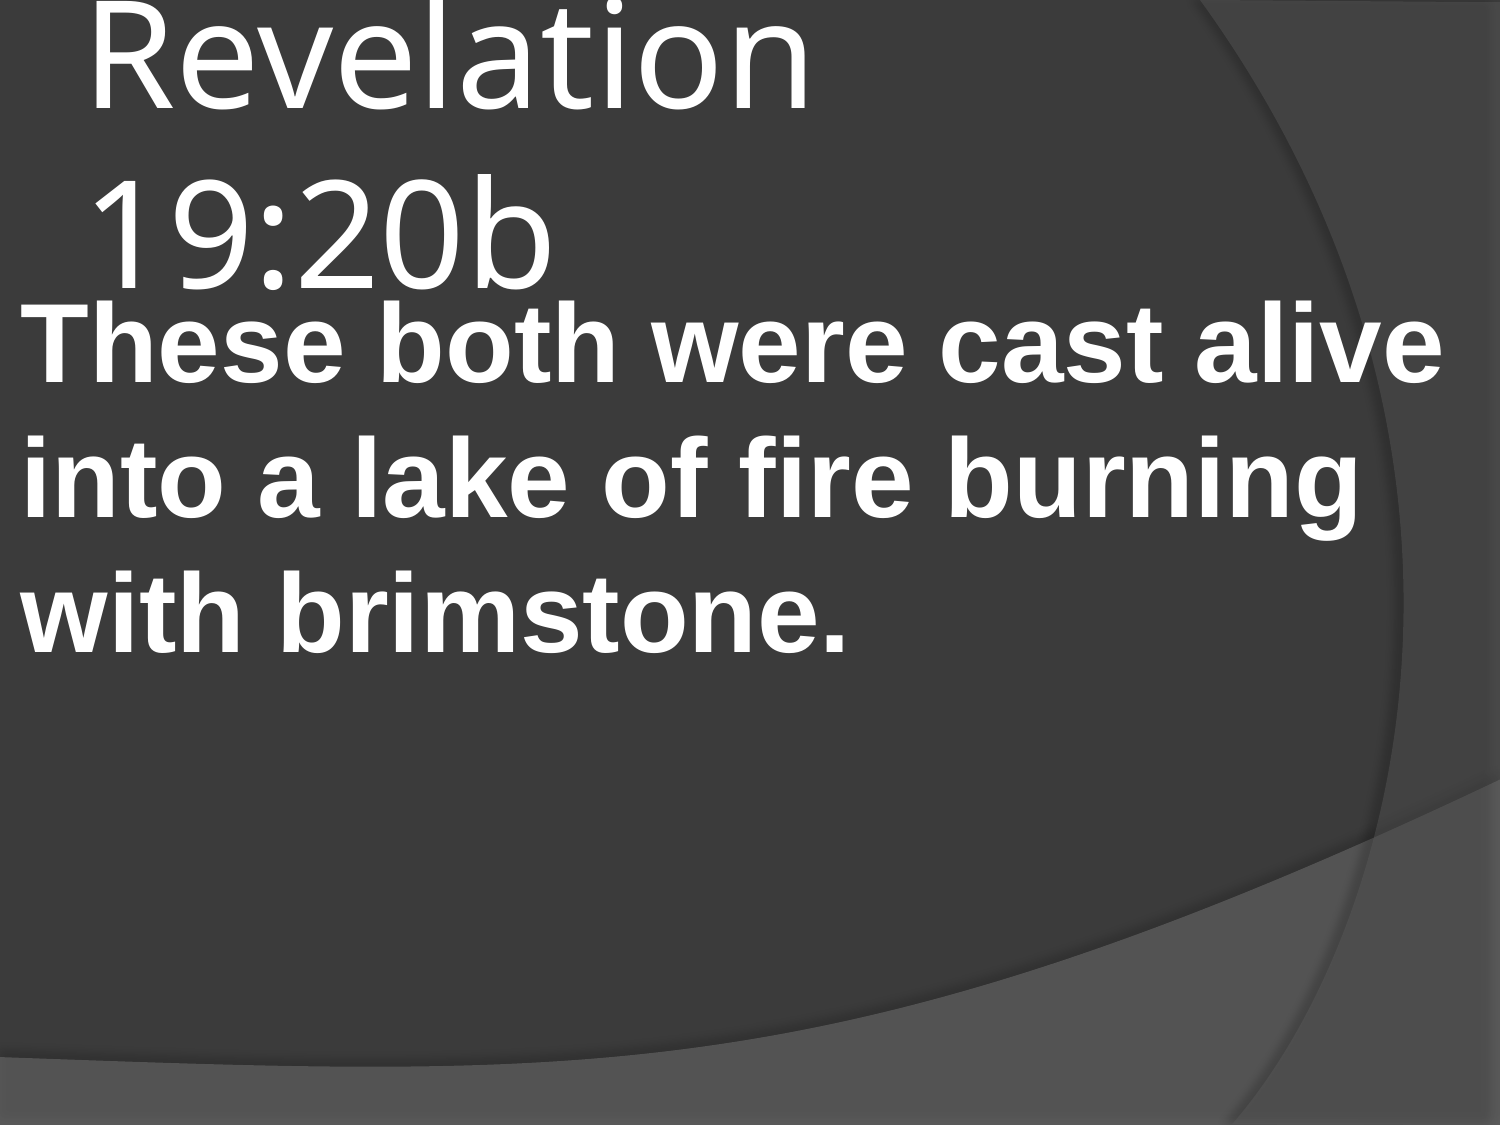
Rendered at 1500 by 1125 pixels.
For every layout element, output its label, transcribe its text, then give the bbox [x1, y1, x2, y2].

list These both were cast alive into a lake of fire burning with brimstone. [0, 262, 1488, 1125]
title Revelation 19:20b [75, 45, 1300, 233]
